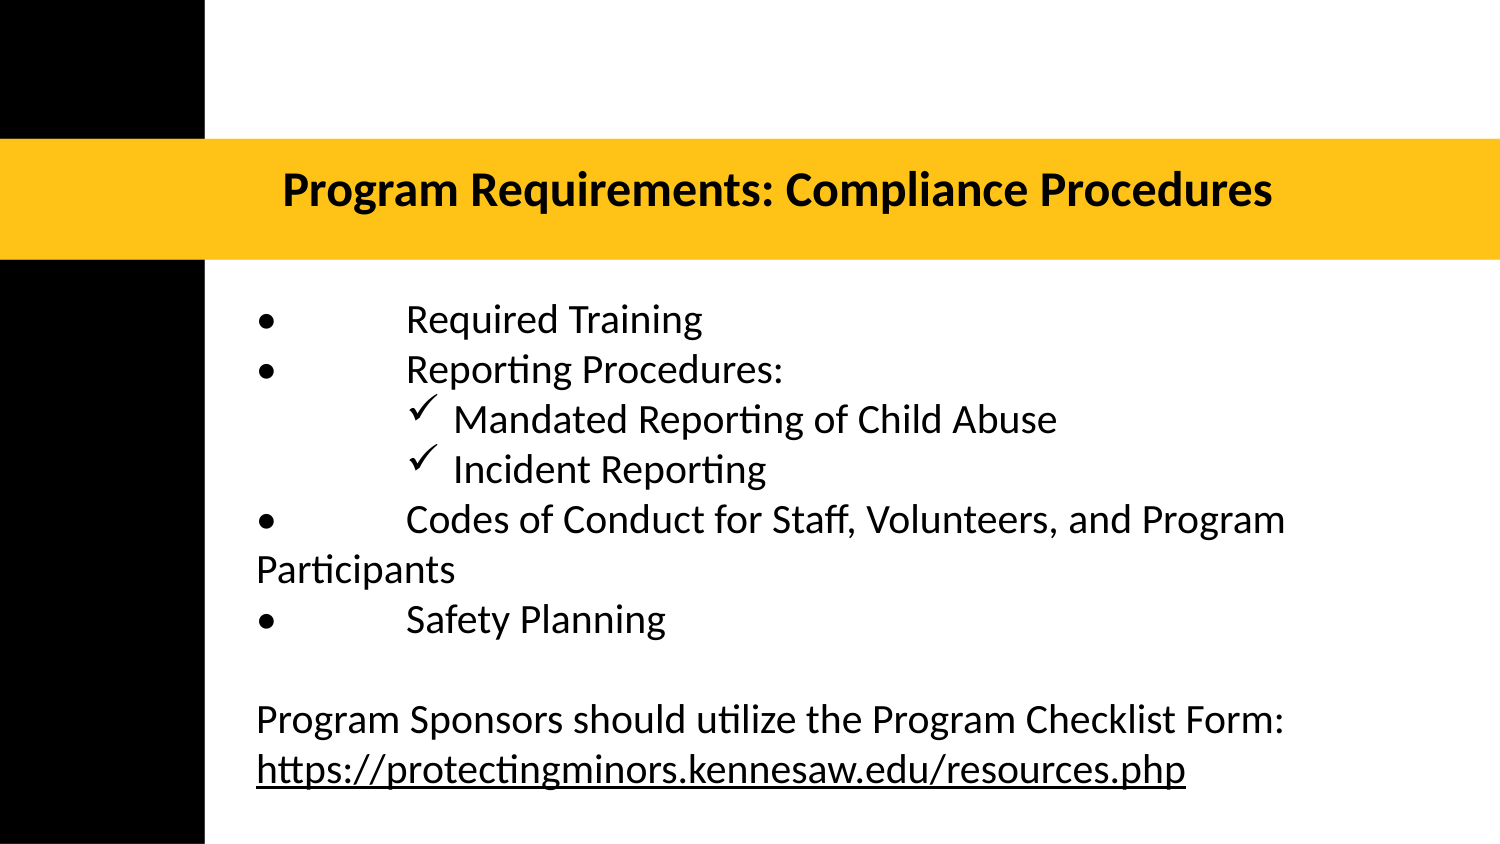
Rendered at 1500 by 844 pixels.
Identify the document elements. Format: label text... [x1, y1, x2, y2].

text_box Program Requirements: Compliance Procedures [225, 148, 1331, 224]
text_box • Required Training • Reporting Procedures: Mandated Reporting of Child Abuse Incident Reporting • Codes of Conduct for Staff, Volunteers, and Program Participants • Safety Planning Program Sponsors should utilize the Program Checklist Form: https://protectingminors.kennesaw.edu/resources.php [241, 284, 1419, 800]
picture [0, 0, 1500, 844]
